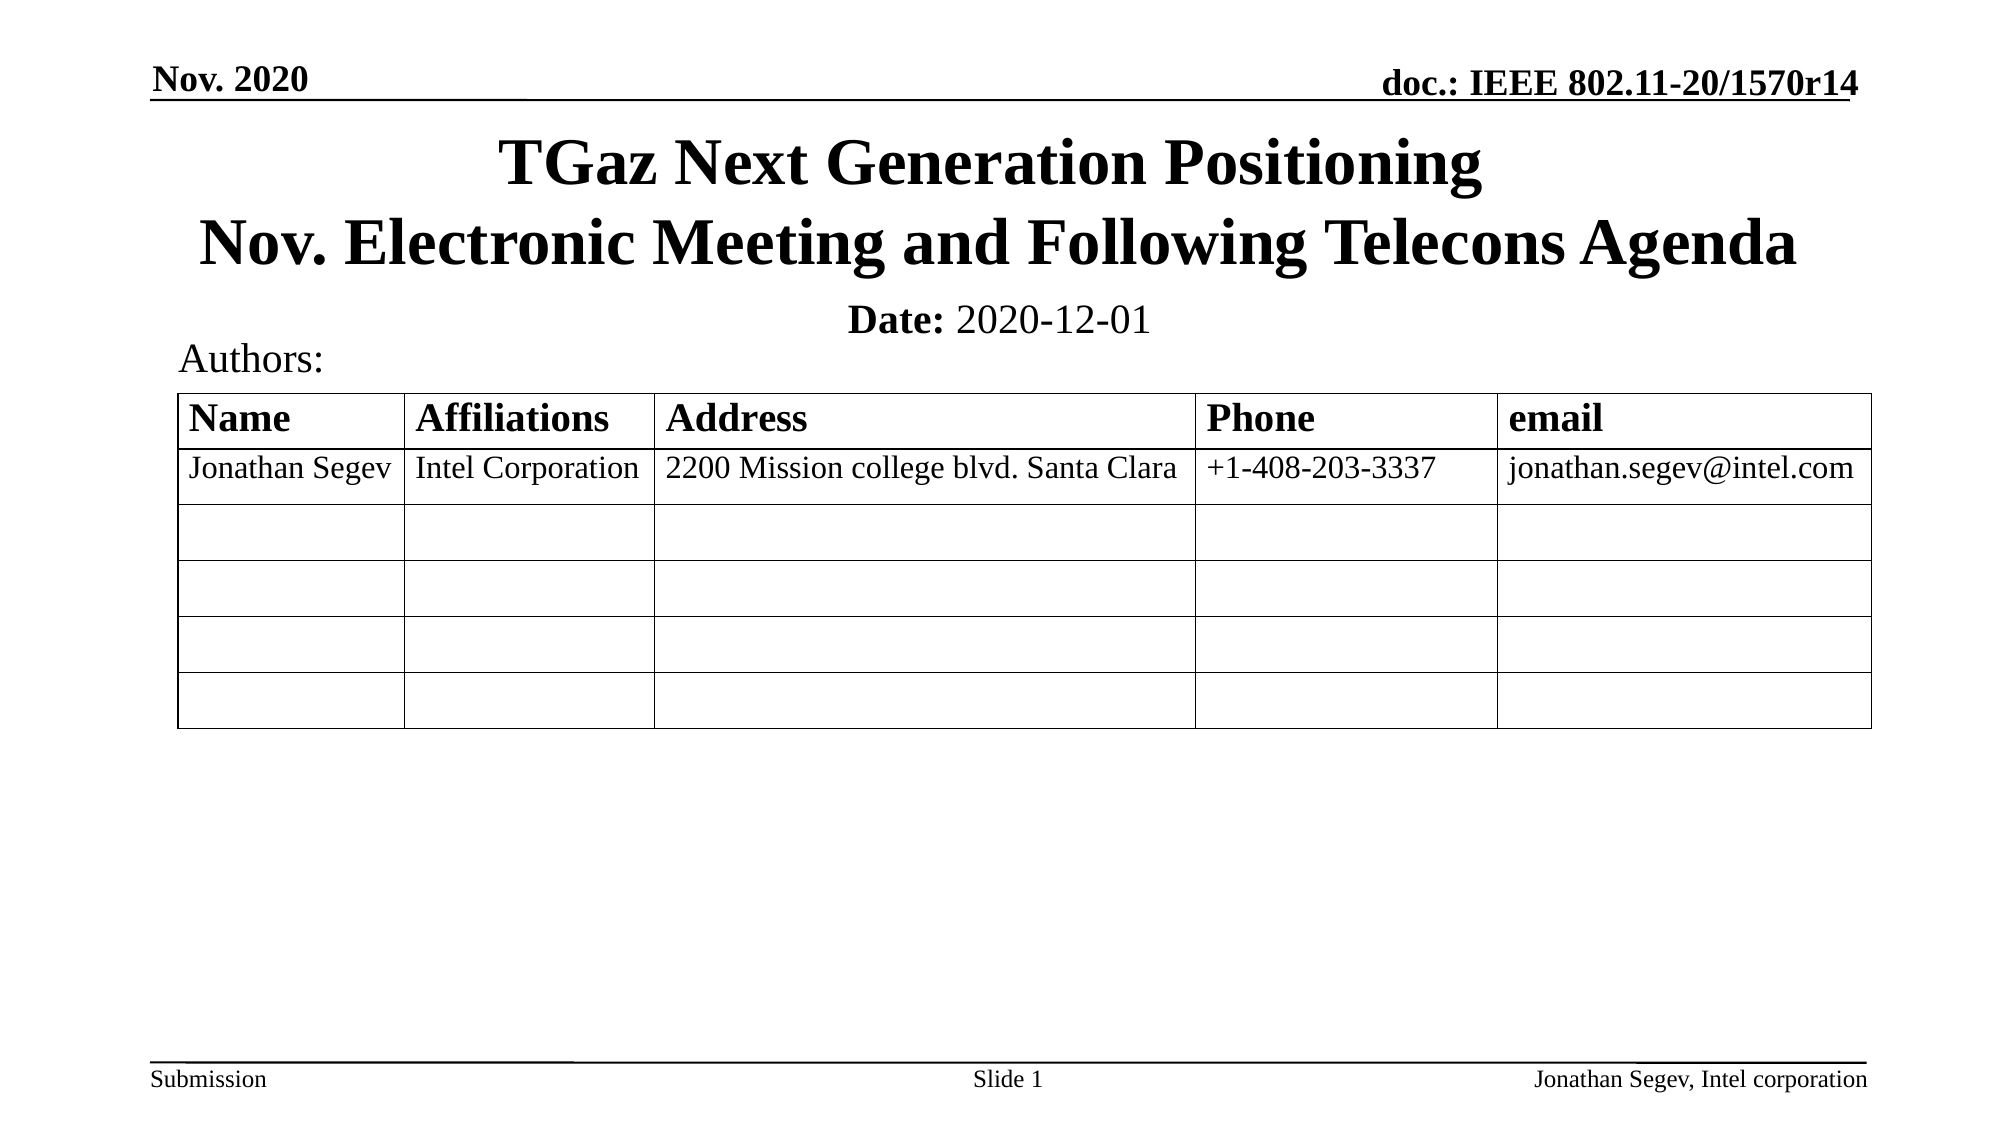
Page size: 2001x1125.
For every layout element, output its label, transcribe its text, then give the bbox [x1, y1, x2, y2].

title TGaz Next Generation Positioning Nov. Electronic Meeting and Following Telecons Agenda [149, 76, 1851, 319]
text_box Authors: [162, 323, 401, 387]
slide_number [152, 54, 563, 100]
footer Jonathan Segev, Intel corporation [1171, 1061, 1869, 1093]
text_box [162, 392, 1893, 799]
slide_number Slide 1 [950, 1061, 1067, 1123]
subtitle Date: 2020-12-01 [299, 283, 1701, 363]
